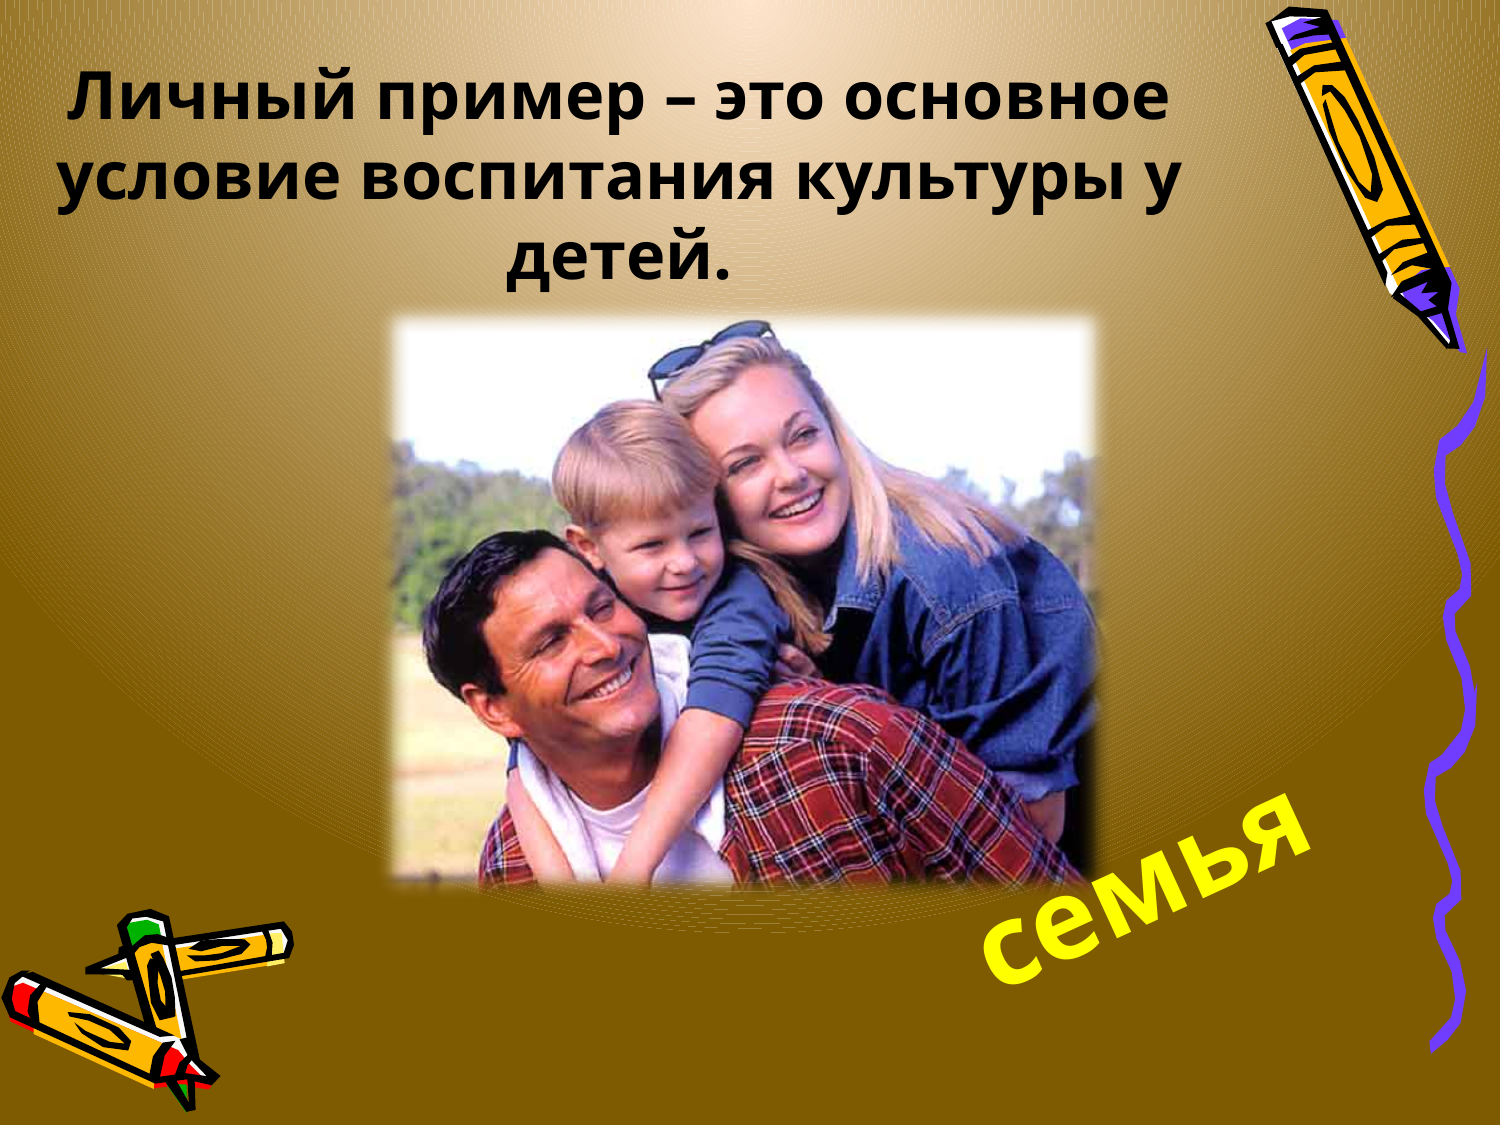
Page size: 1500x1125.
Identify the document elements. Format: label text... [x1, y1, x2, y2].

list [375, 299, 1112, 901]
title Личный пример – это основное условие воспитания культуры у детей. [0, 24, 1240, 411]
text_box семья [940, 730, 1346, 1028]
